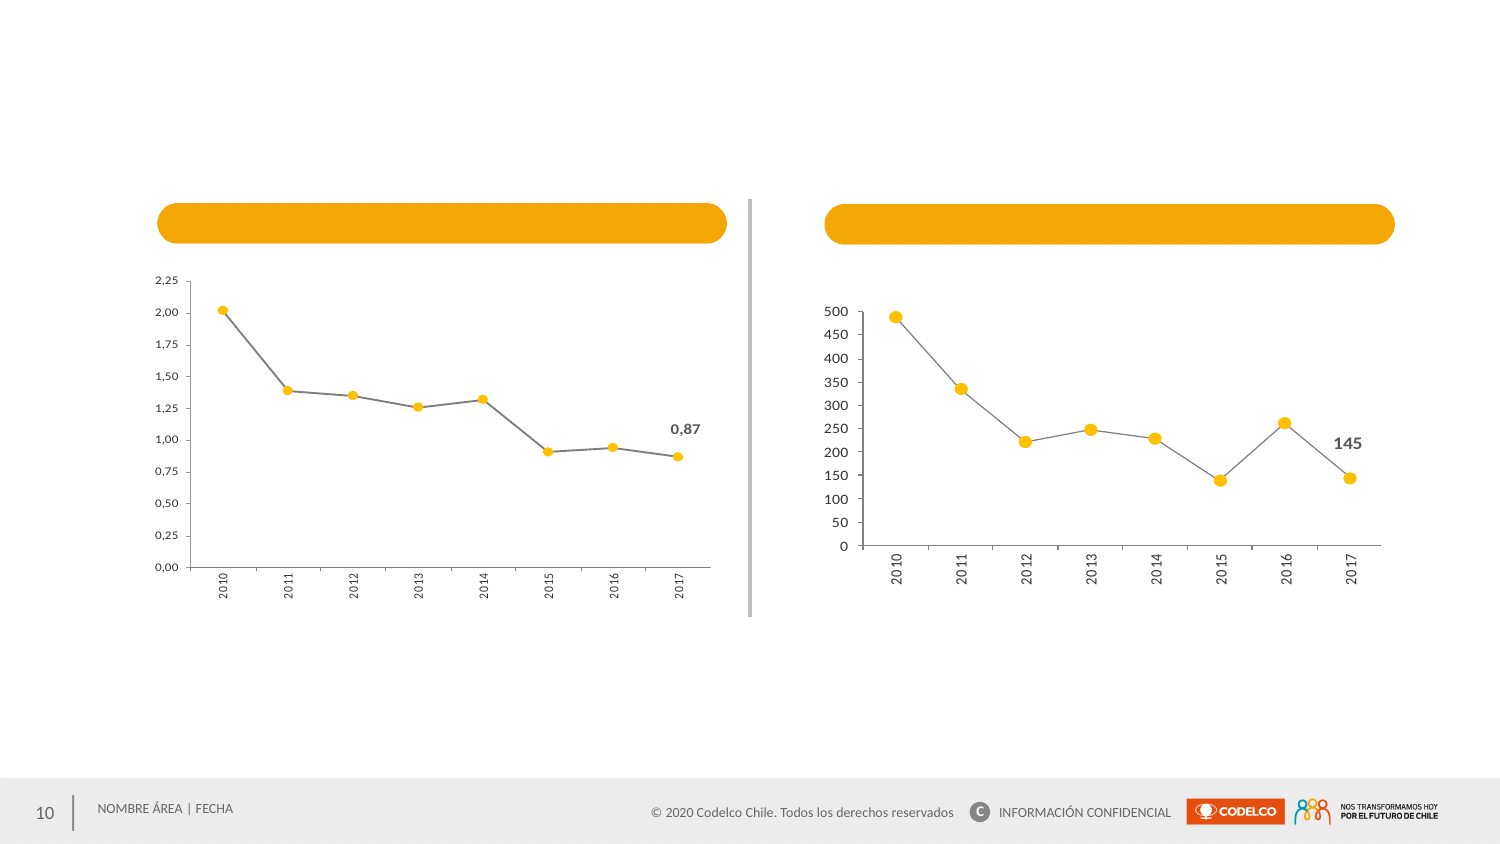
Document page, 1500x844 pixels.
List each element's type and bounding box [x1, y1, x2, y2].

text_box [808, 272, 1389, 599]
picture [0, 758, 1500, 844]
picture [118, 167, 750, 279]
text_box [142, 243, 715, 614]
picture [785, 168, 1418, 280]
